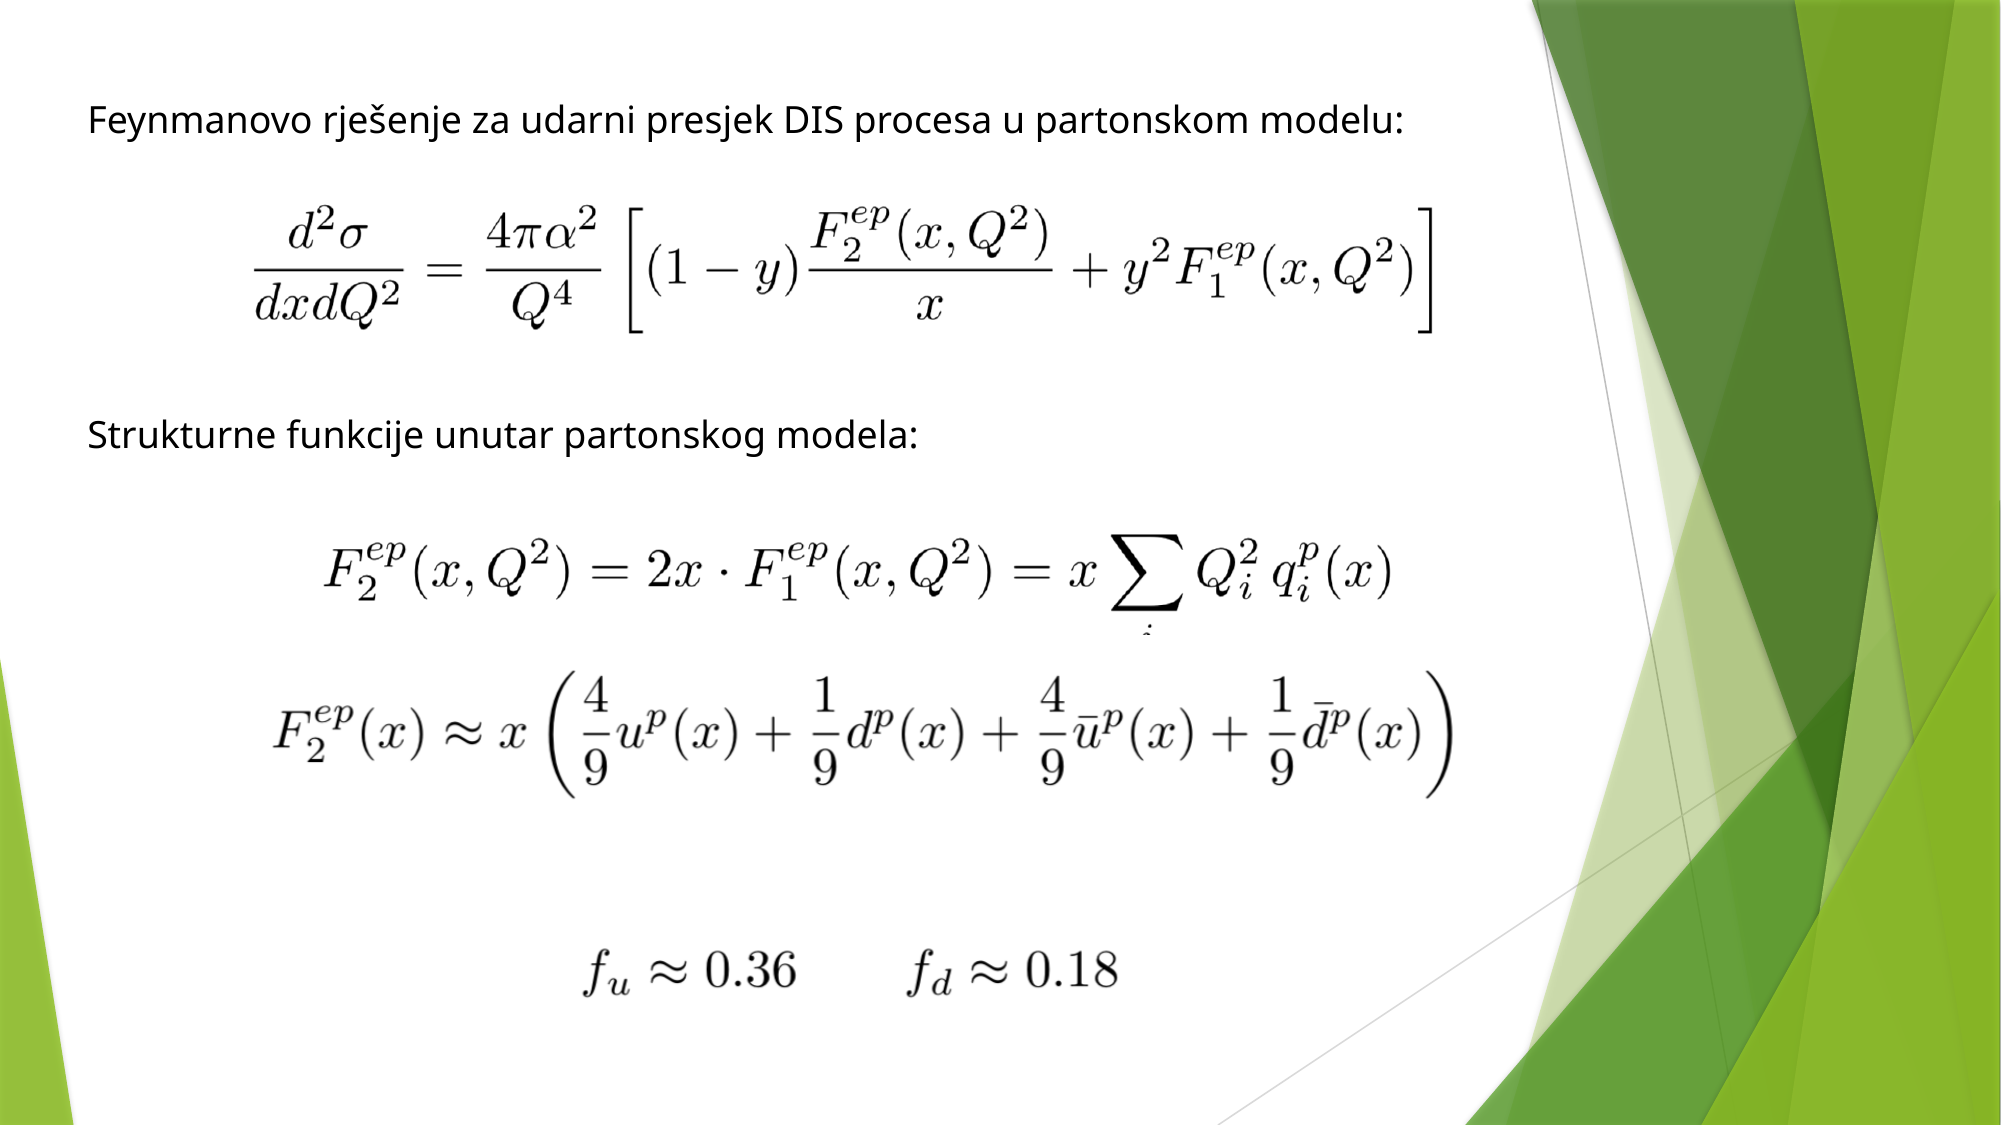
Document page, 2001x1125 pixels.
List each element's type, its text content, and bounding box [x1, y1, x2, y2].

picture [238, 486, 1461, 803]
picture [219, 159, 1444, 338]
picture [566, 913, 1133, 1028]
text_box Feynmanovo rješenje za udarni presjek DIS procesa u partonskom modelu: Strukturne funkcije unutar partonskog modela: [72, 88, 1590, 464]
